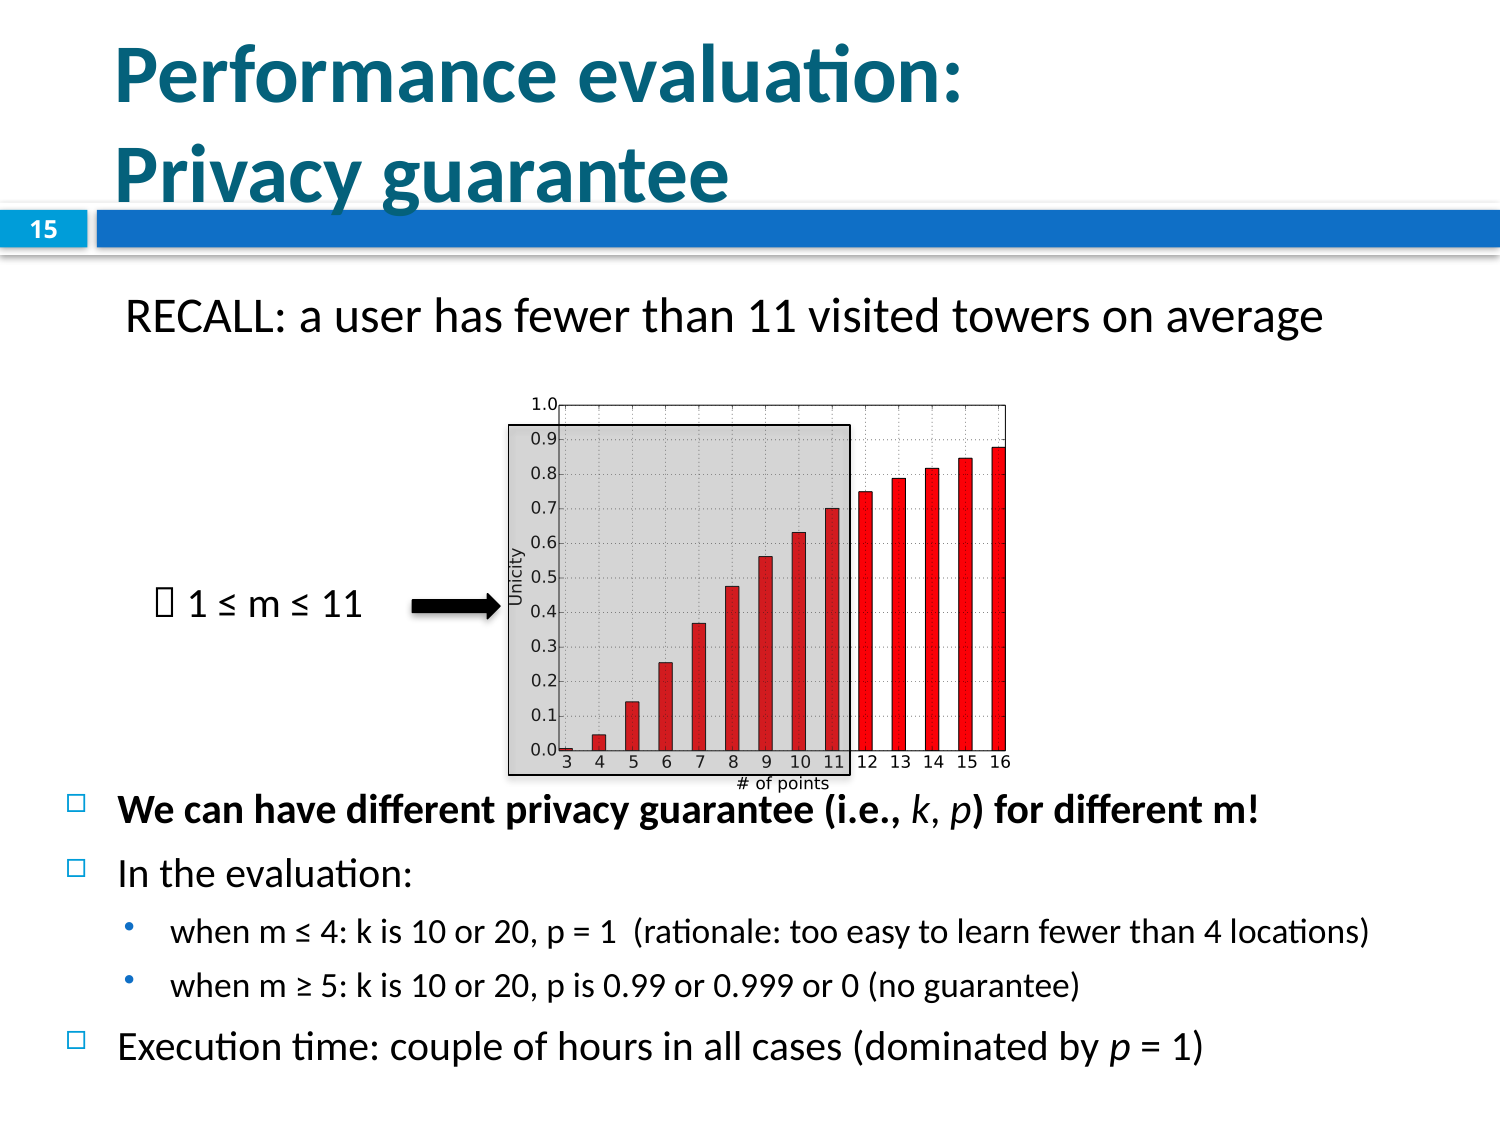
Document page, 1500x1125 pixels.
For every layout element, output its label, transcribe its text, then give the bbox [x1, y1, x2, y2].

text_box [137, 424, 851, 776]
text_box 15 [0, 209, 88, 250]
picture [487, 362, 1063, 794]
title Performance evaluation: Privacy guarantee [99, 37, 1438, 201]
list RECALL: a user has fewer than 11 visited towers on average We can have different privacy guarantee (i.e., k, p) for different m! In the evaluation: when m ≤ 4: k is 10 or 20, p = 1 (rationale: too easy to learn fewer than 4 locations) when m ≥ 5: k is 10 or 20, p is 0.99 or 0.999 or 0 (no guarantee) Execution time: couple of hours in all cases (dominated by p = 1) [49, 274, 1426, 1018]
